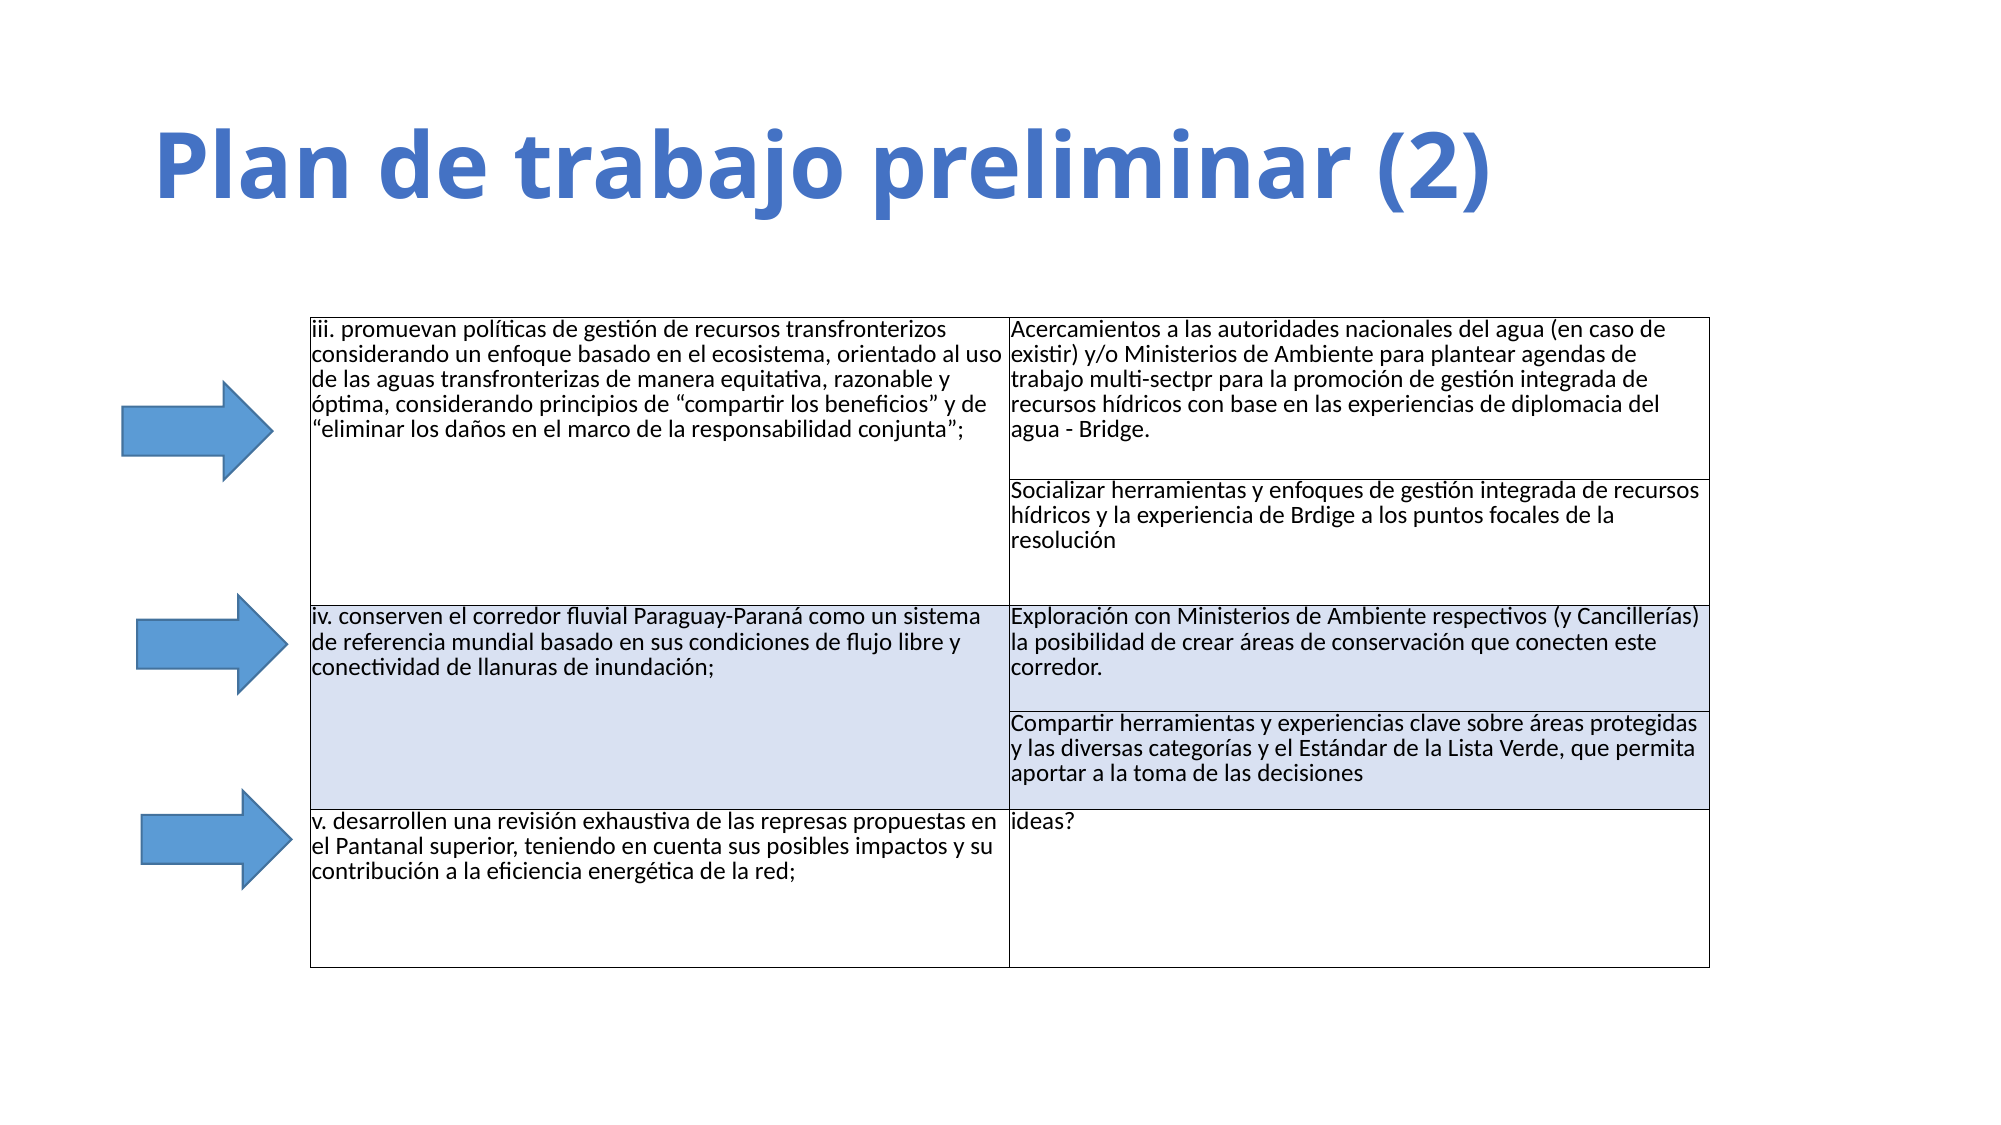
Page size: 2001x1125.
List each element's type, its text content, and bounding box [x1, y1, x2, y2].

table_cell Compartir herramientas y experiencias clave sobre áreas protegidas y las diversas categorías y el Estándar de la Lista Verde, que permita aportar a la toma de las decisiones [1010, 712, 1709, 809]
table_cell iv. conserven el corredor fluvial Paraguay-Paraná como un sistema de referencia mundial basado en sus condiciones de flujo libre y conectividad de llanuras de inundación; [311, 606, 1009, 809]
text_box [121, 379, 274, 483]
table_header iii. promuevan políticas de gestión de recursos transfronterizos considerando un enfoque basado en el ecosistema, orientado al uso de las aguas transfronterizas de manera equitativa, razonable y óptima, considerando principios de “compartir los beneficios” y de “eliminar los daños en el marco de la responsabilidad conjunta”; [311, 318, 1009, 605]
table_cell Exploración con Ministerios de Ambiente respectivos (y Cancillerías) la posibilidad de crear áreas de conservación que conecten este corredor. [1010, 606, 1709, 711]
table_cell ideas? [1010, 810, 1709, 967]
text_box [136, 592, 289, 696]
text_box [140, 788, 294, 891]
table_cell v. desarrollen una revisión exhaustiva de las represas propuestas en el Pantanal superior, teniendo en cuenta sus posibles impactos y su contribución a la eficiencia energética de la red; [311, 810, 1009, 967]
title Plan de trabajo preliminar (2) [137, 59, 1863, 278]
table_header Acercamientos a las autoridades nacionales del agua (en caso de existir) y/o Ministerios de Ambiente para plantear agendas de trabajo multi-sectpr para la promoción de gestión integrada de recursos hídricos con base en las experiencias de diplomacia del agua - Bridge. [1010, 318, 1709, 479]
table_cell Socializar herramientas y enfoques de gestión integrada de recursos hídricos y la experiencia de Brdige a los puntos focales de la resolución [1010, 480, 1709, 605]
